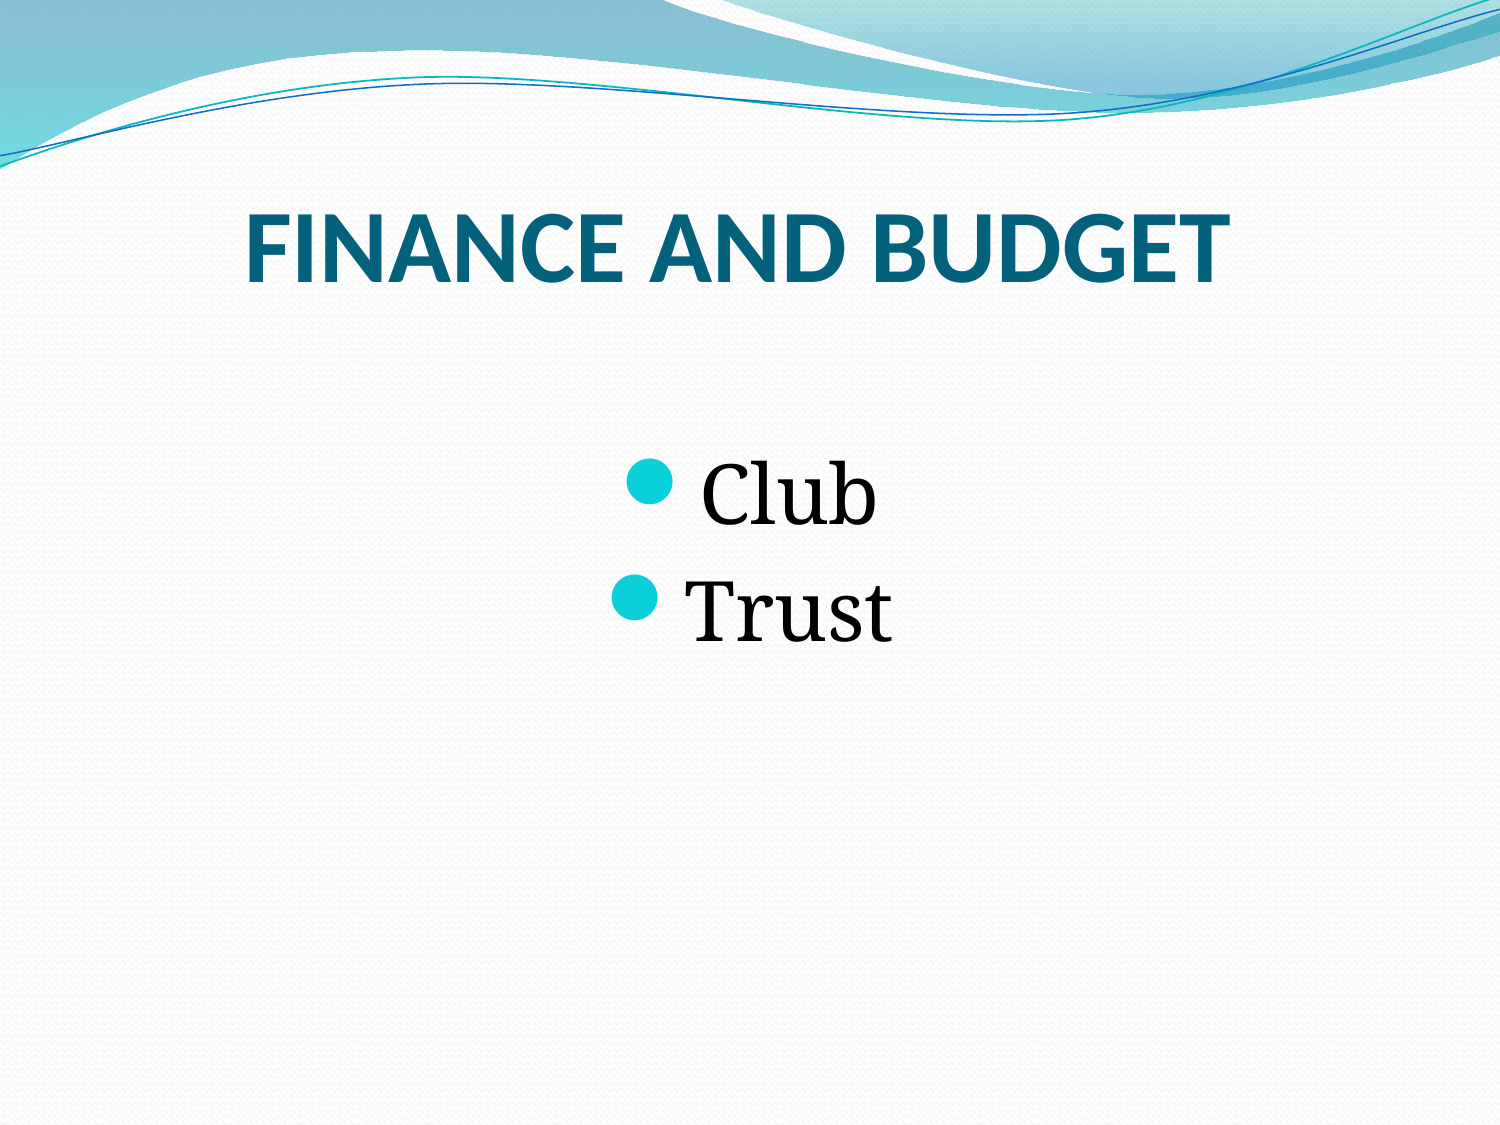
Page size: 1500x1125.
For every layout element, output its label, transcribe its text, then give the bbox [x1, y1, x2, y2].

list Club Trust [75, 317, 1425, 1038]
title FINANCE AND BUDGET [75, 115, 1425, 303]
